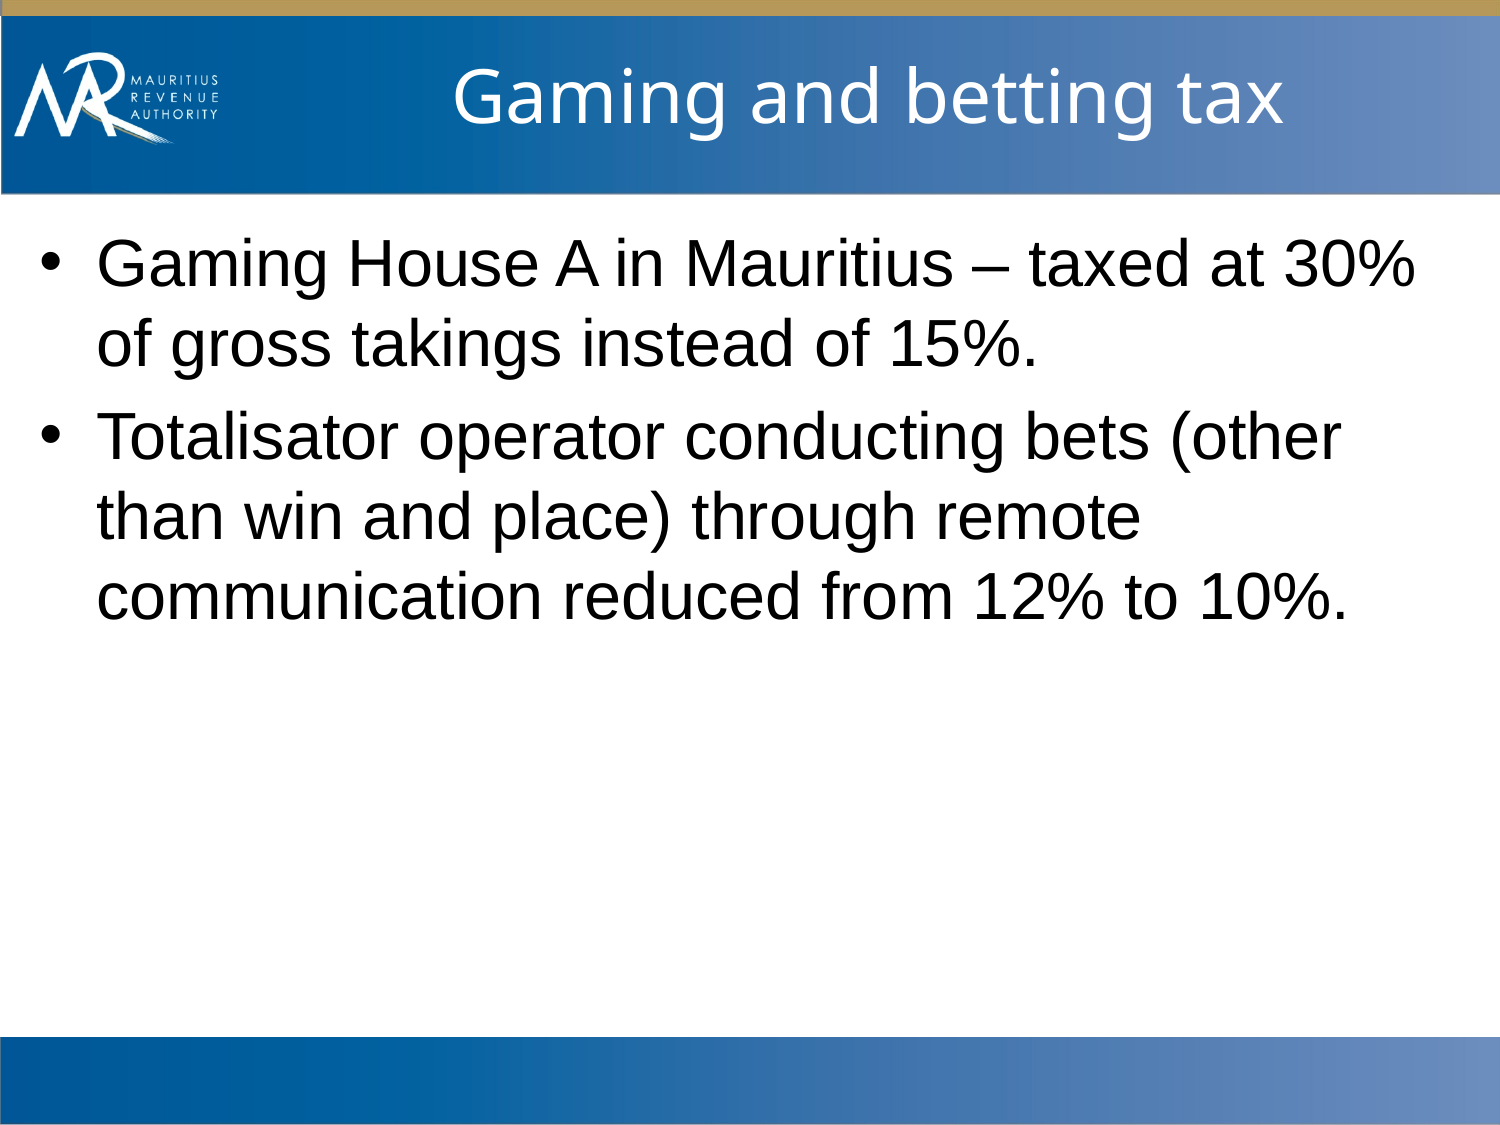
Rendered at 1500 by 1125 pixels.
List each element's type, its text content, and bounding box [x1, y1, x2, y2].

picture [0, 0, 1500, 195]
title Gaming and betting tax [237, 0, 1500, 188]
picture [0, 1037, 1500, 1125]
list Gaming House A in Mauritius – taxed at 30% of gross takings instead of 15%. Totalisator operator conducting bets (other than win and place) through remote communication reduced from 12% to 10%. [24, 212, 1438, 963]
